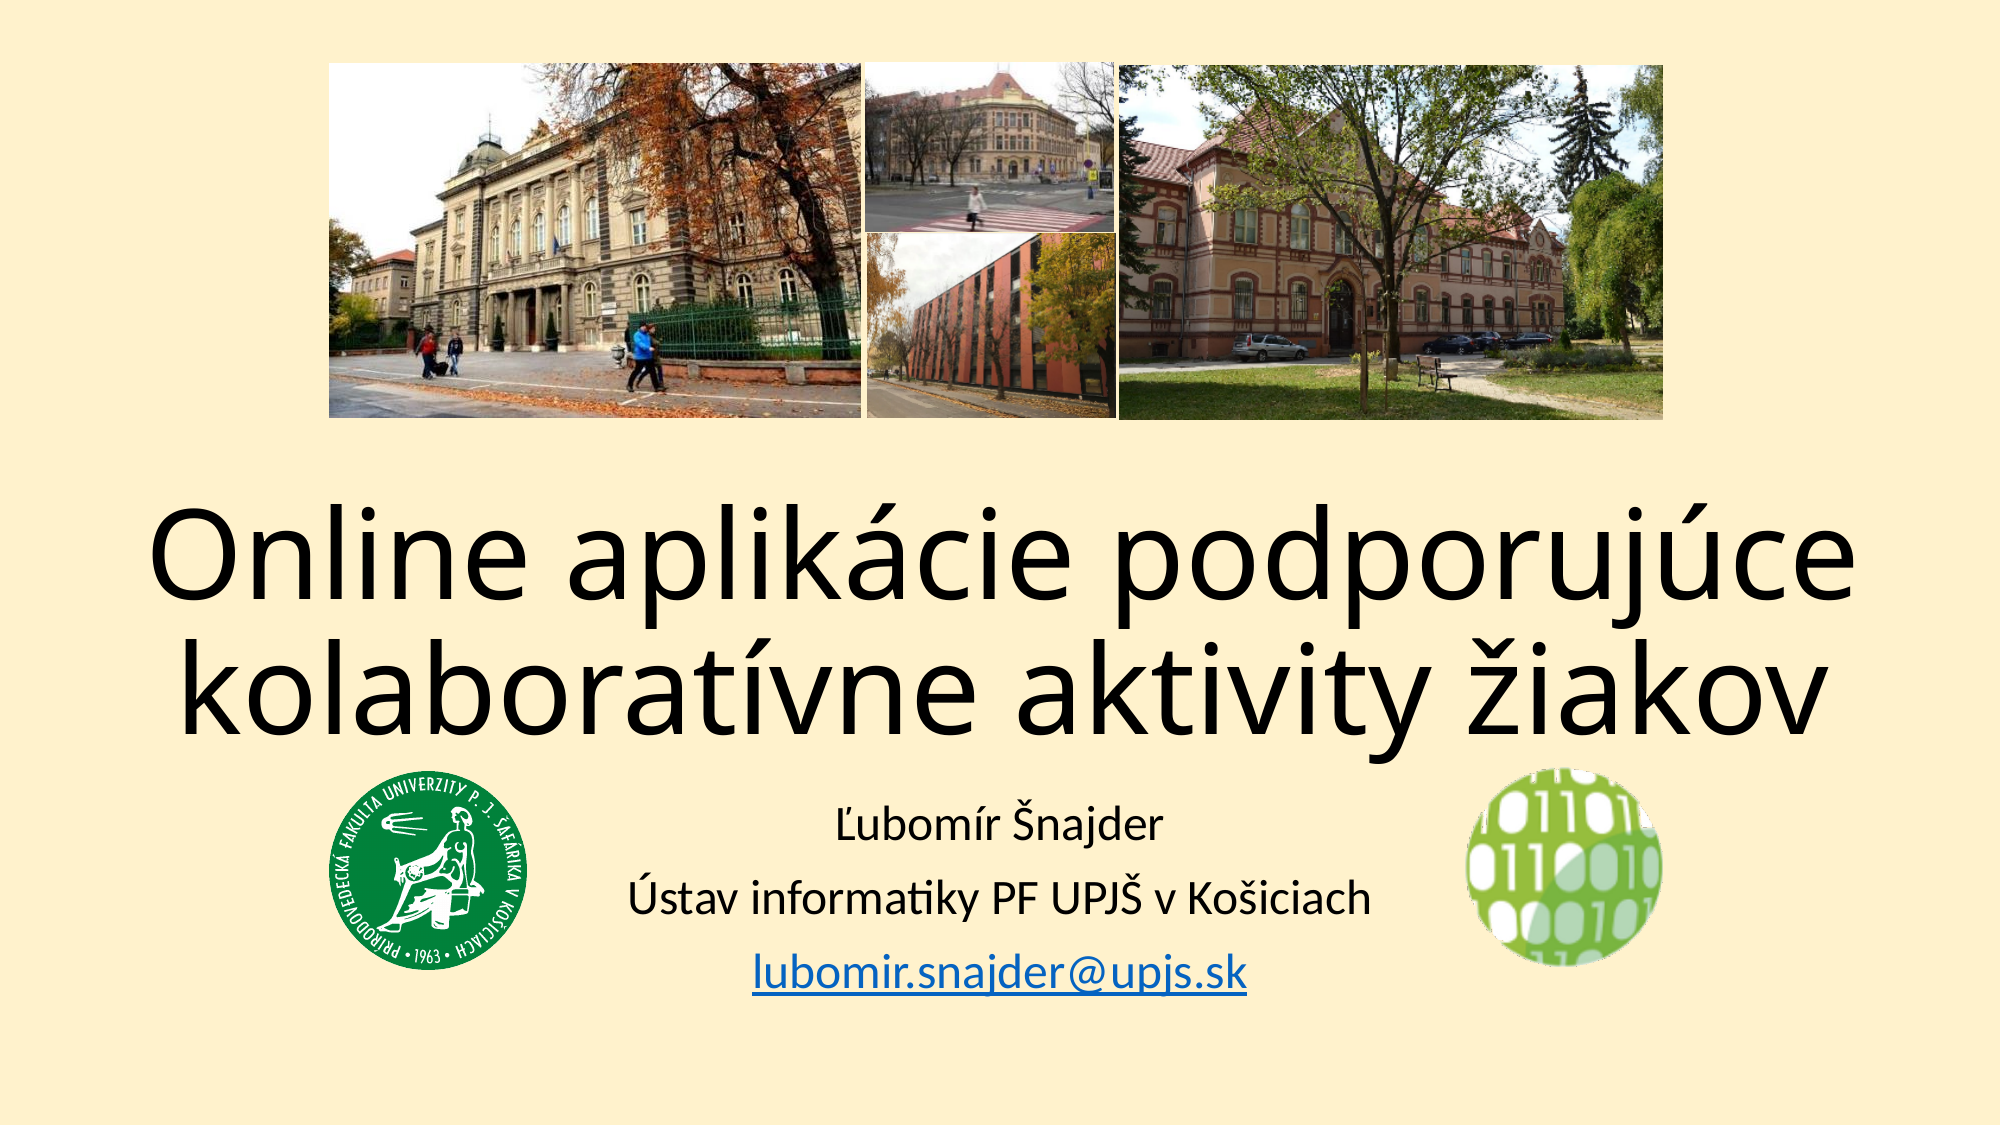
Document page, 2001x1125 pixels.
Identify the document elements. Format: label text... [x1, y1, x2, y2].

picture [867, 233, 1116, 418]
picture [865, 62, 1114, 232]
title Online aplikácie podporujúce kolaboratívne aktivity žiakov [93, 432, 1913, 769]
picture [329, 771, 527, 970]
picture [1119, 65, 1663, 420]
picture [329, 63, 861, 418]
subtitle Ľubomír Šnajder Ústav informatiky PF UPJŠ v Košiciach lubomir.snajder@upjs.sk [249, 790, 1750, 1008]
picture [1465, 767, 1663, 967]
